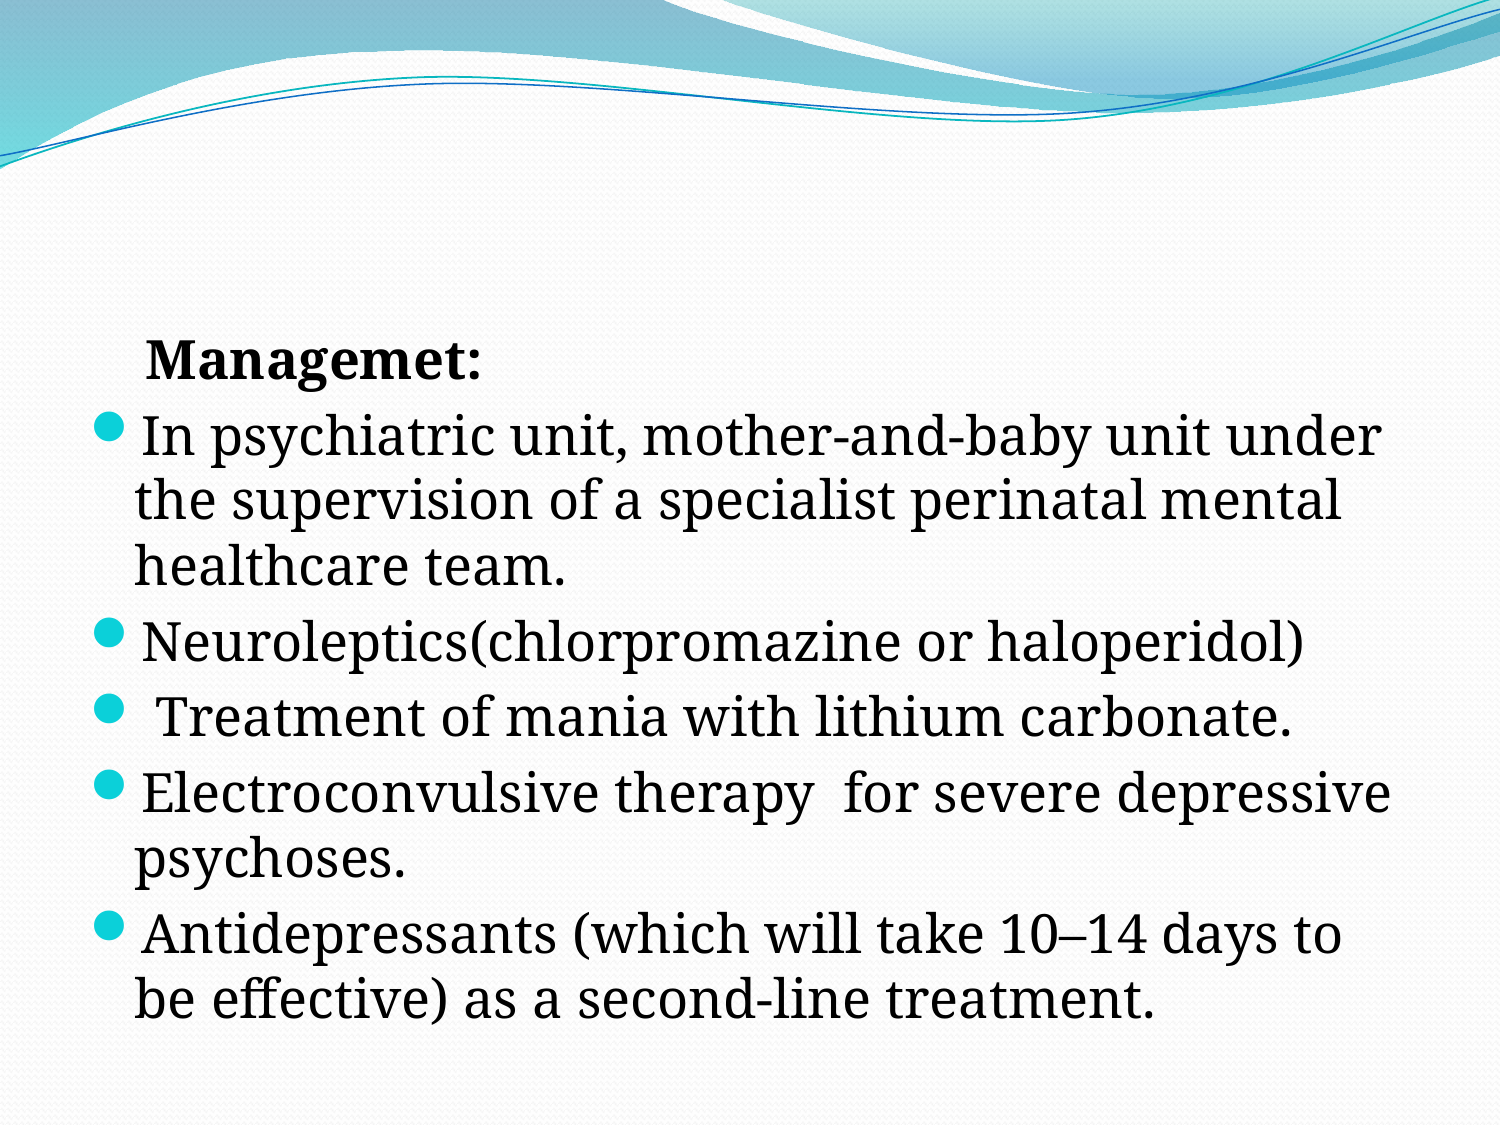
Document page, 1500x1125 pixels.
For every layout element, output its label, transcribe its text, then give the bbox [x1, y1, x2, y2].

list Managemet: In psychiatric unit, mother-and-baby unit under the supervision of a specialist perinatal mental healthcare team. Neuroleptics(chlorpromazine or haloperidol) Treatment of mania with lithium carbonate. Electroconvulsive therapy for severe depressive psychoses. Antidepressants (which will take 10–14 days to be effective) as a second-line treatment. [75, 317, 1425, 1038]
